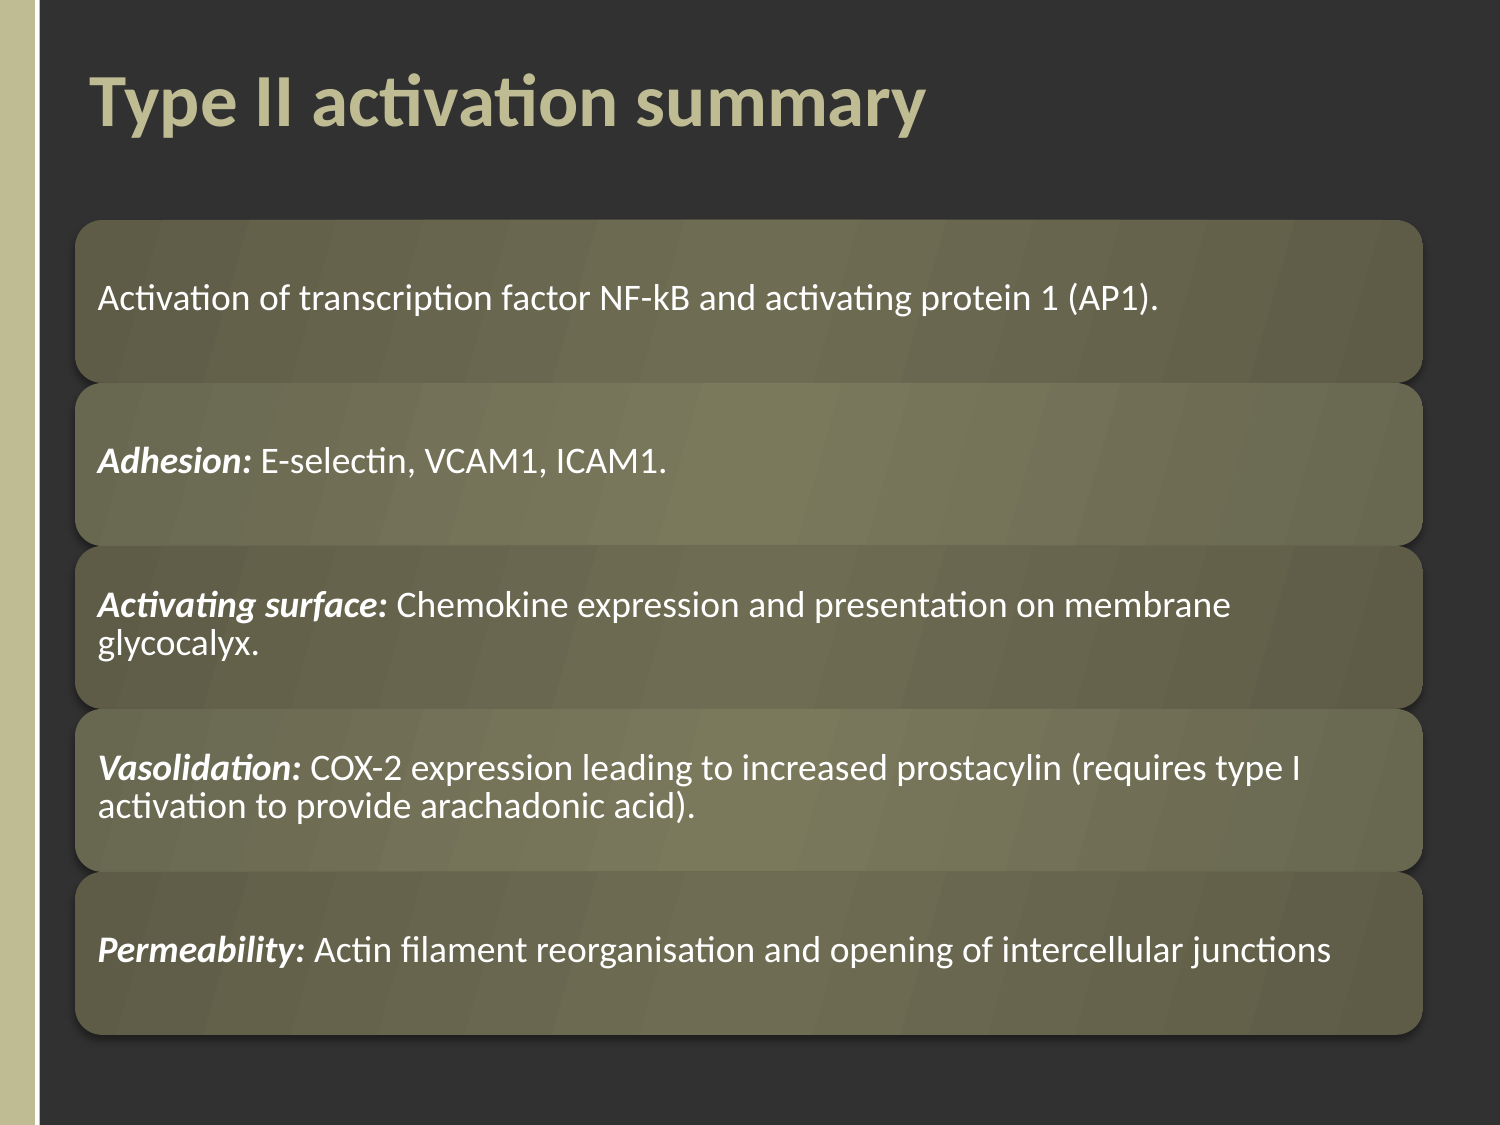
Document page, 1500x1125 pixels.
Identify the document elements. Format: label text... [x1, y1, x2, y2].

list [74, 219, 1424, 1036]
title Type II activation summary [75, 9, 1425, 185]
